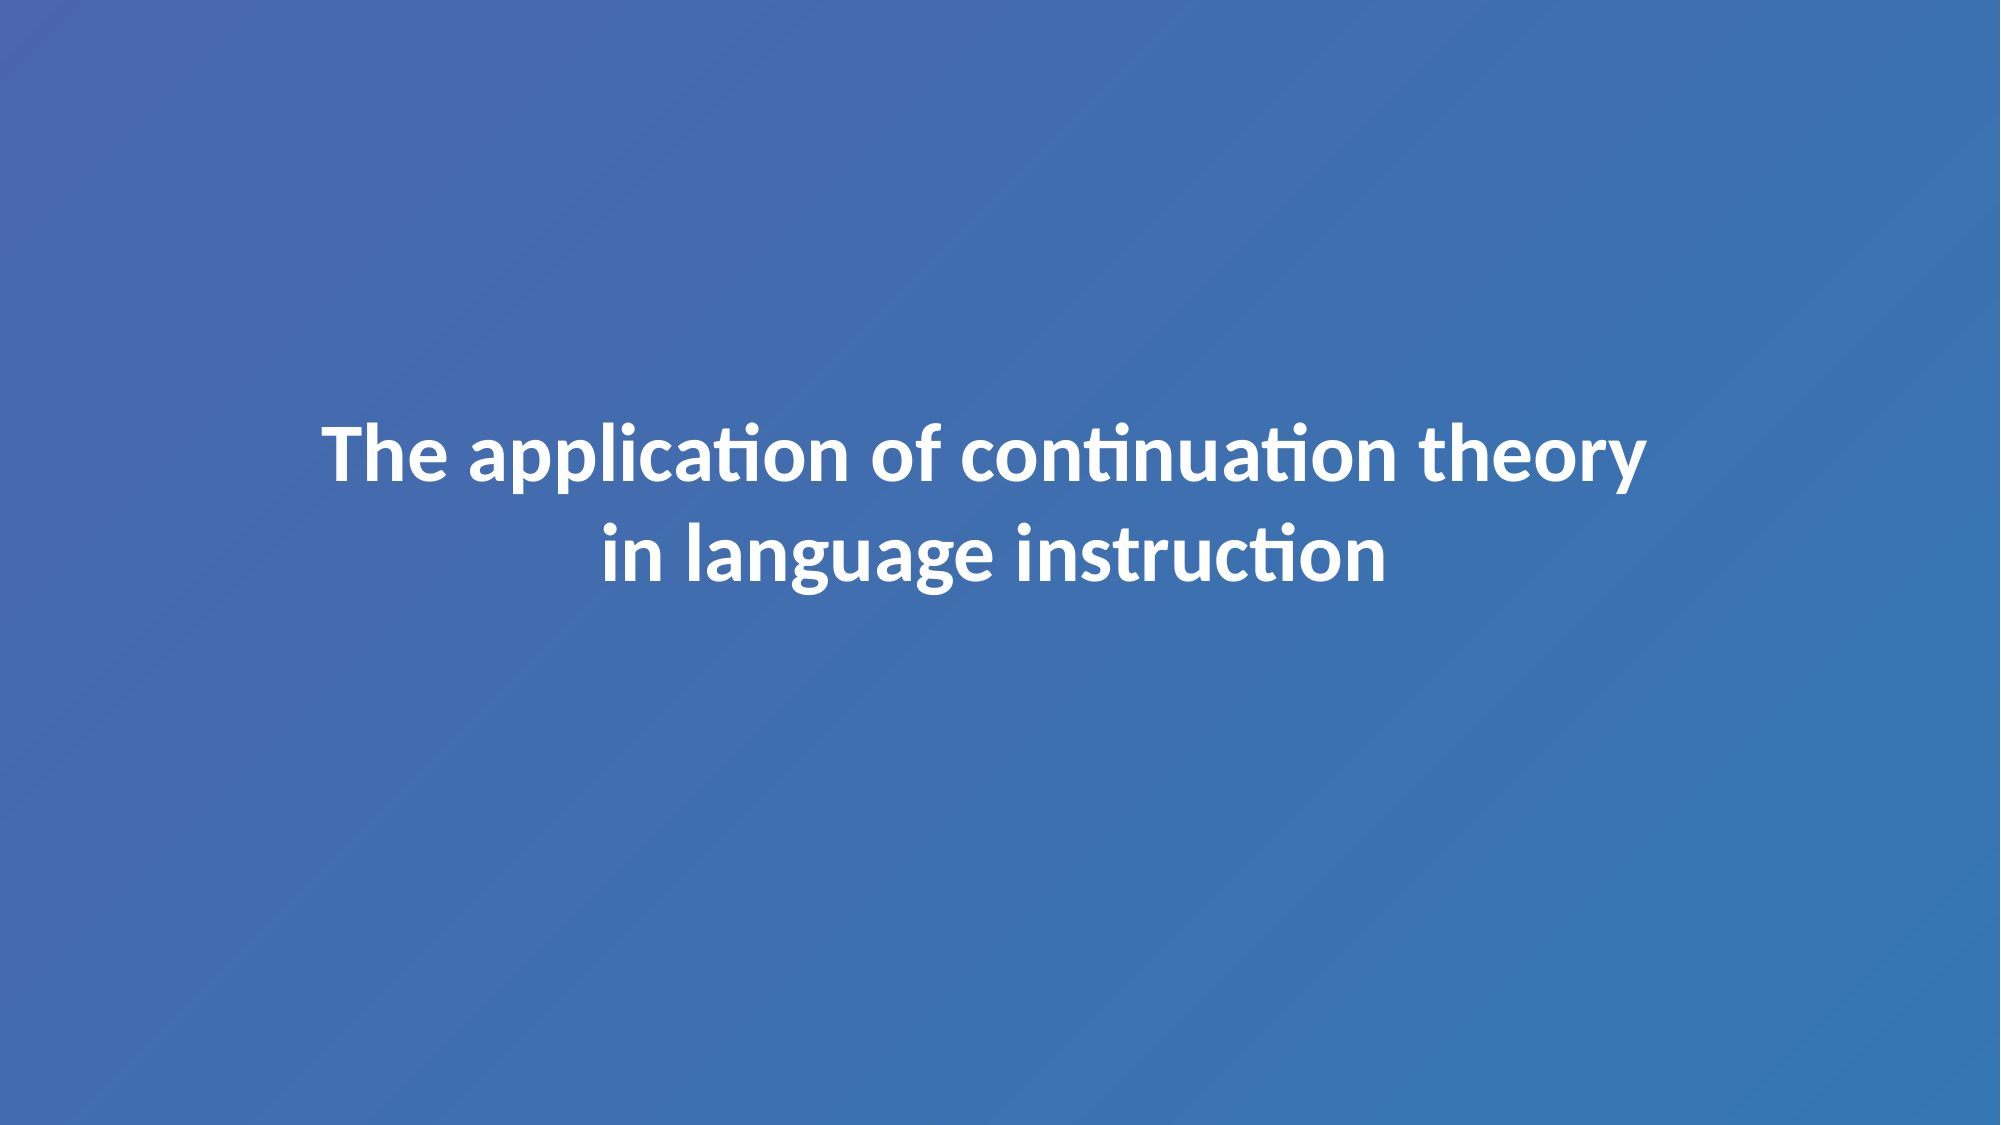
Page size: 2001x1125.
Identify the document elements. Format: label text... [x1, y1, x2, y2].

text_box The application of continuation theory in language instruction [320, 398, 1668, 599]
